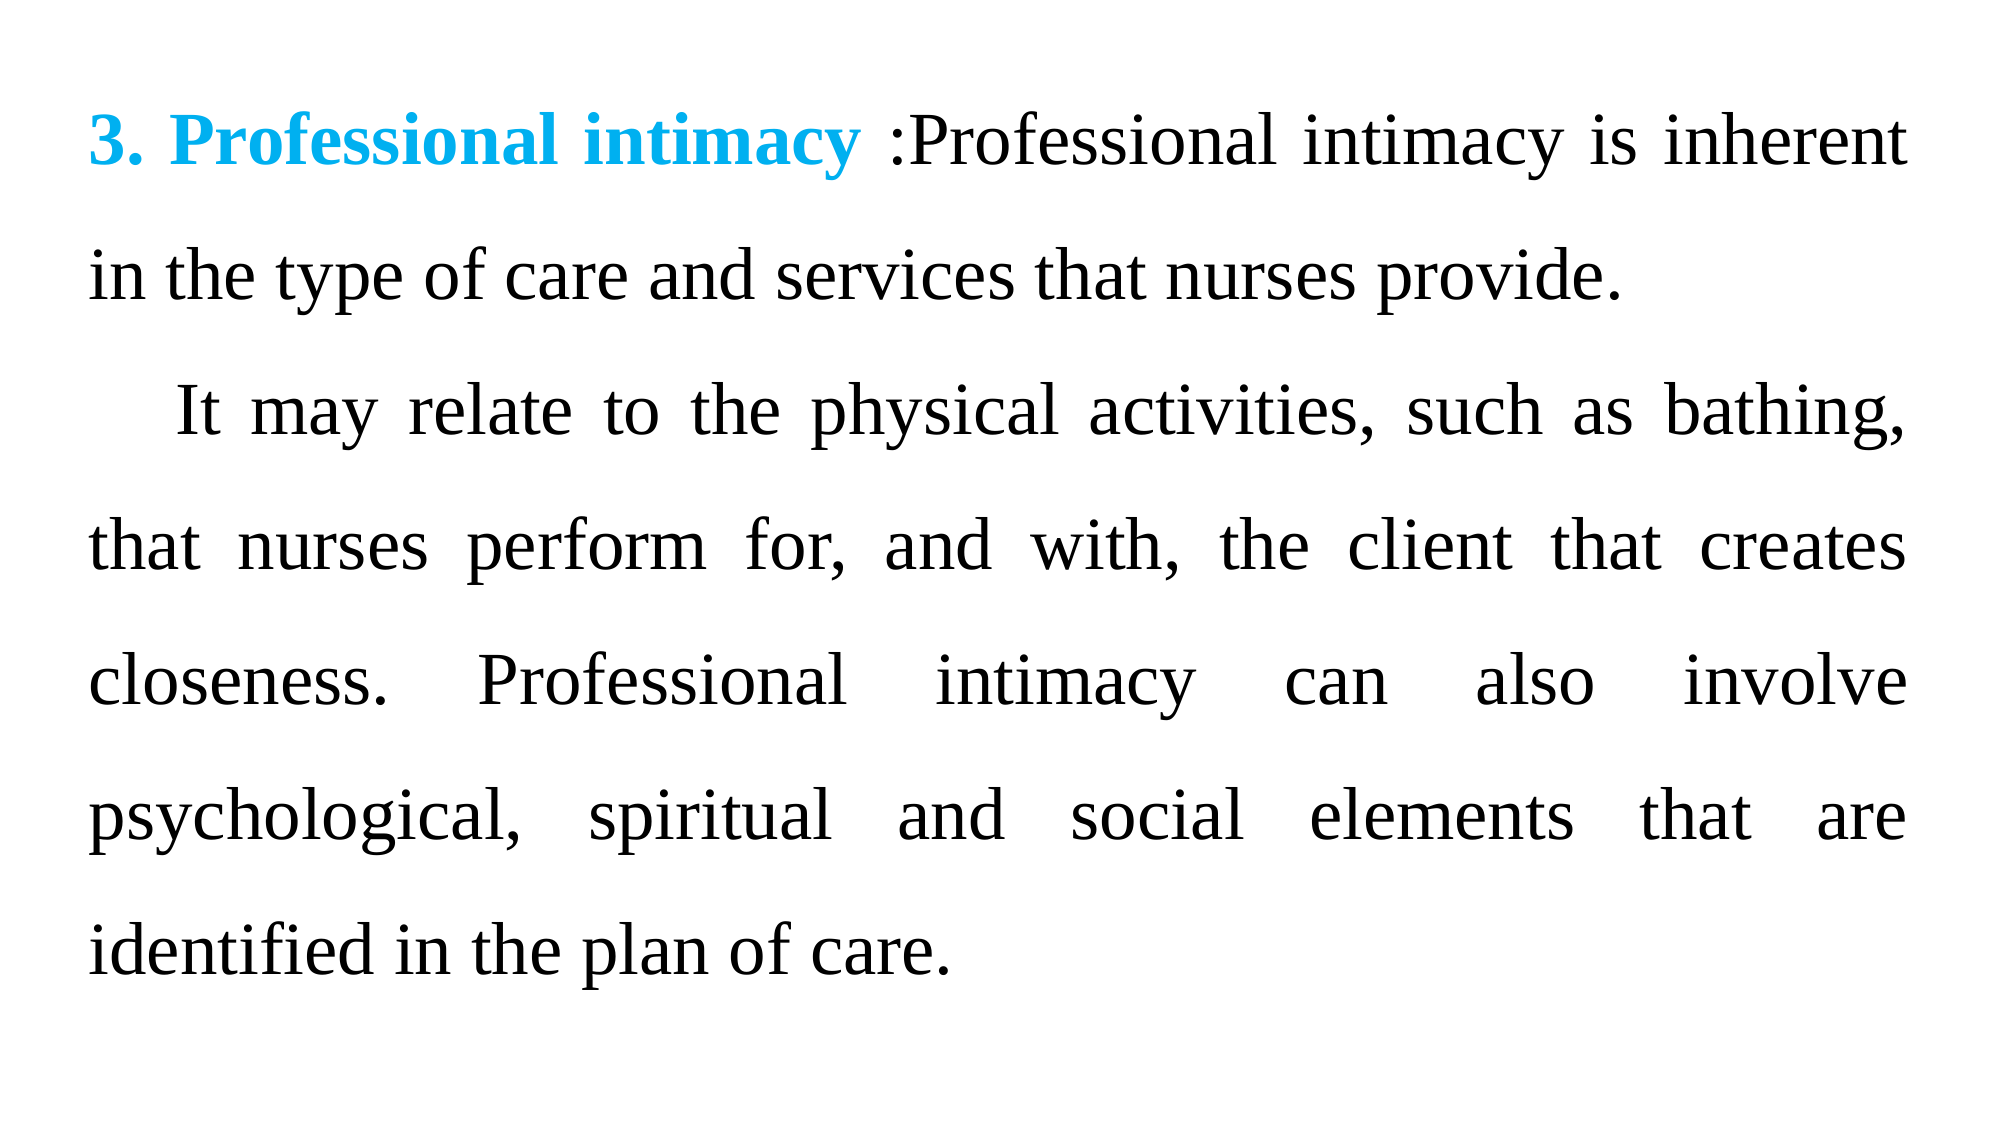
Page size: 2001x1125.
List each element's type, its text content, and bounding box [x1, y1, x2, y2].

text_box 3. Professional intimacy :Professional intimacy is inherent in the type of care and services that nurses provide. It may relate to the physical activities, such as bathing, that nurses perform for, and with, the client that creates closeness. Professional intimacy can also involve psychological, spiritual and social elements that are identified in the plan of care. [74, 36, 1925, 997]
